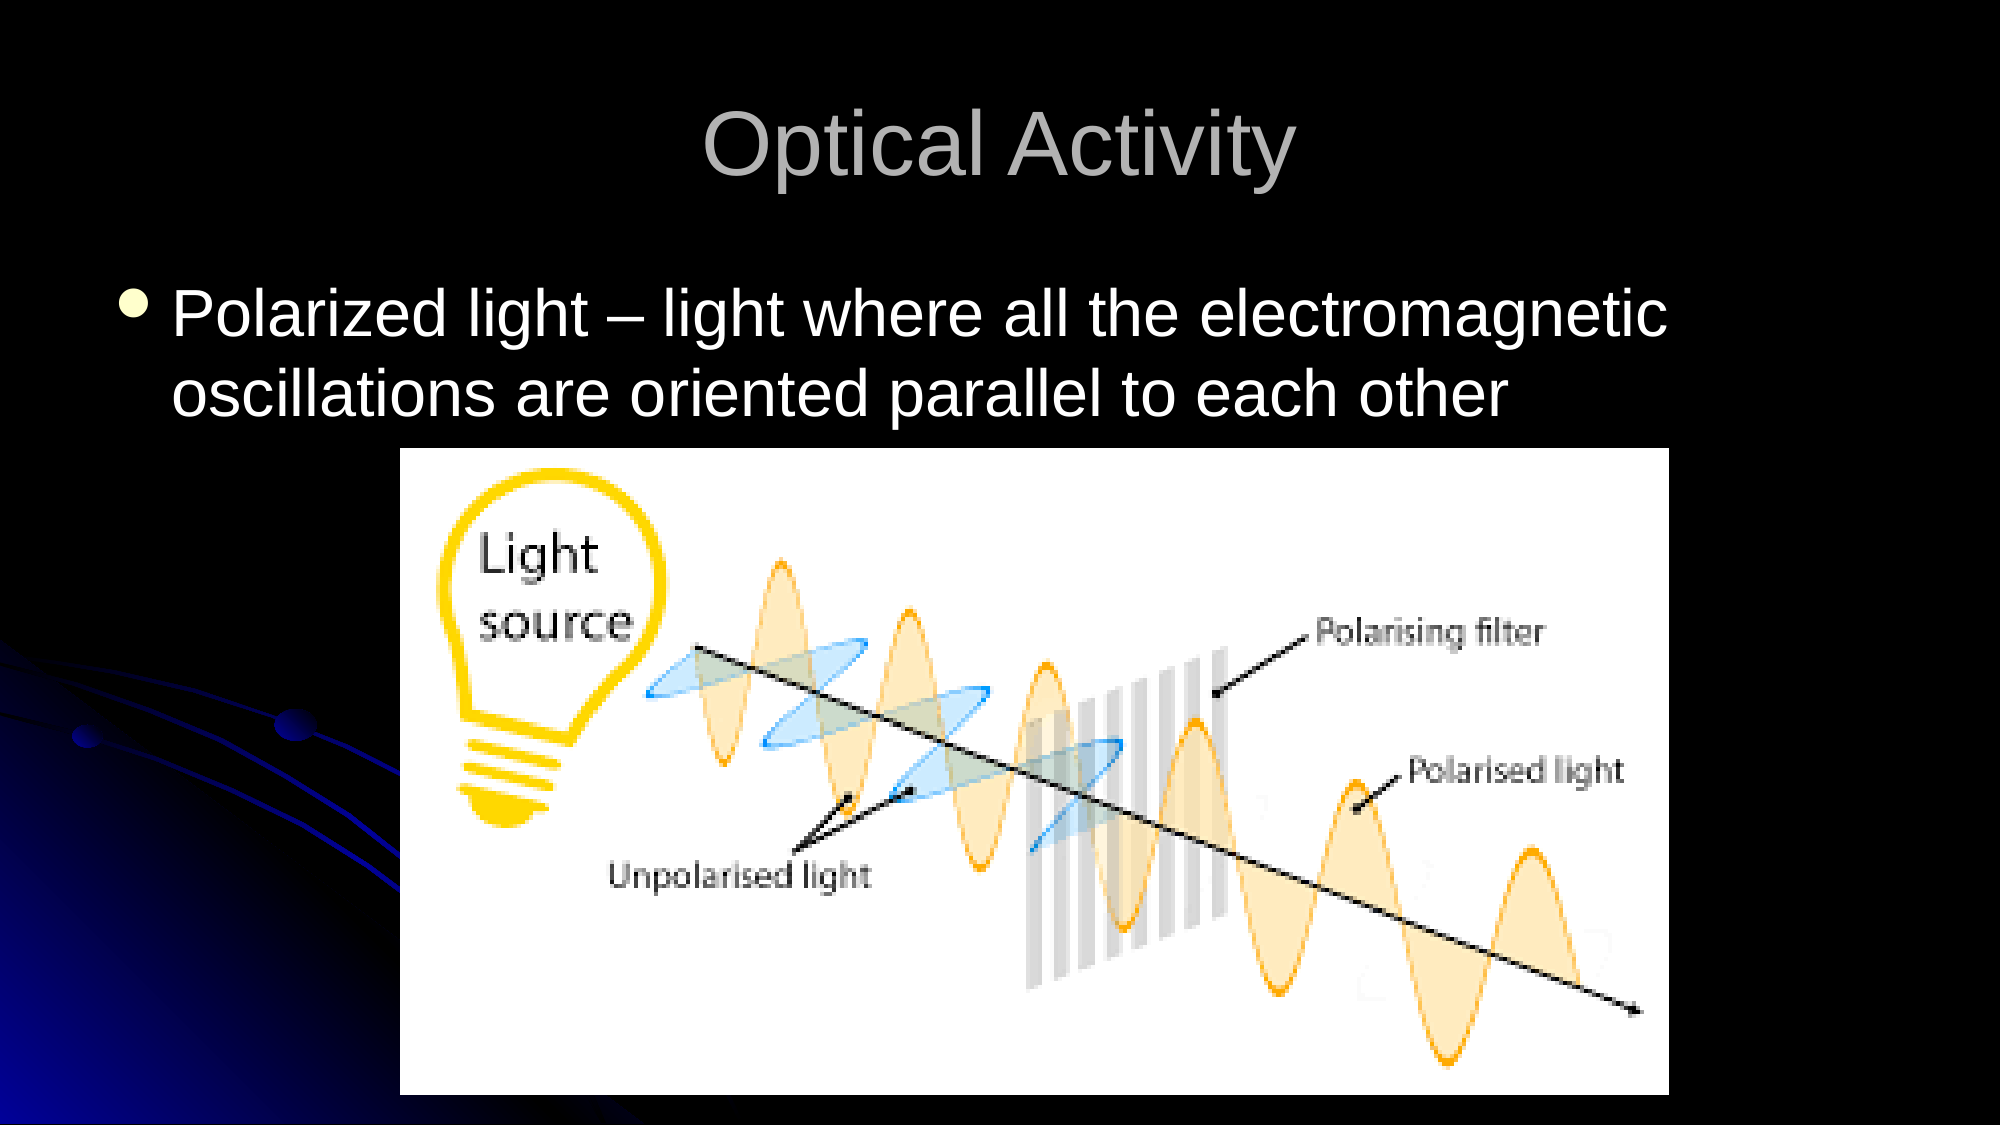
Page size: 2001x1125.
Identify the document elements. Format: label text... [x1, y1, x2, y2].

title Optical Activity [99, 45, 1901, 233]
picture [400, 448, 1669, 1095]
list Polarized light – light where all the electromagnetic oscillations are oriented parallel to each other [99, 262, 1901, 1006]
